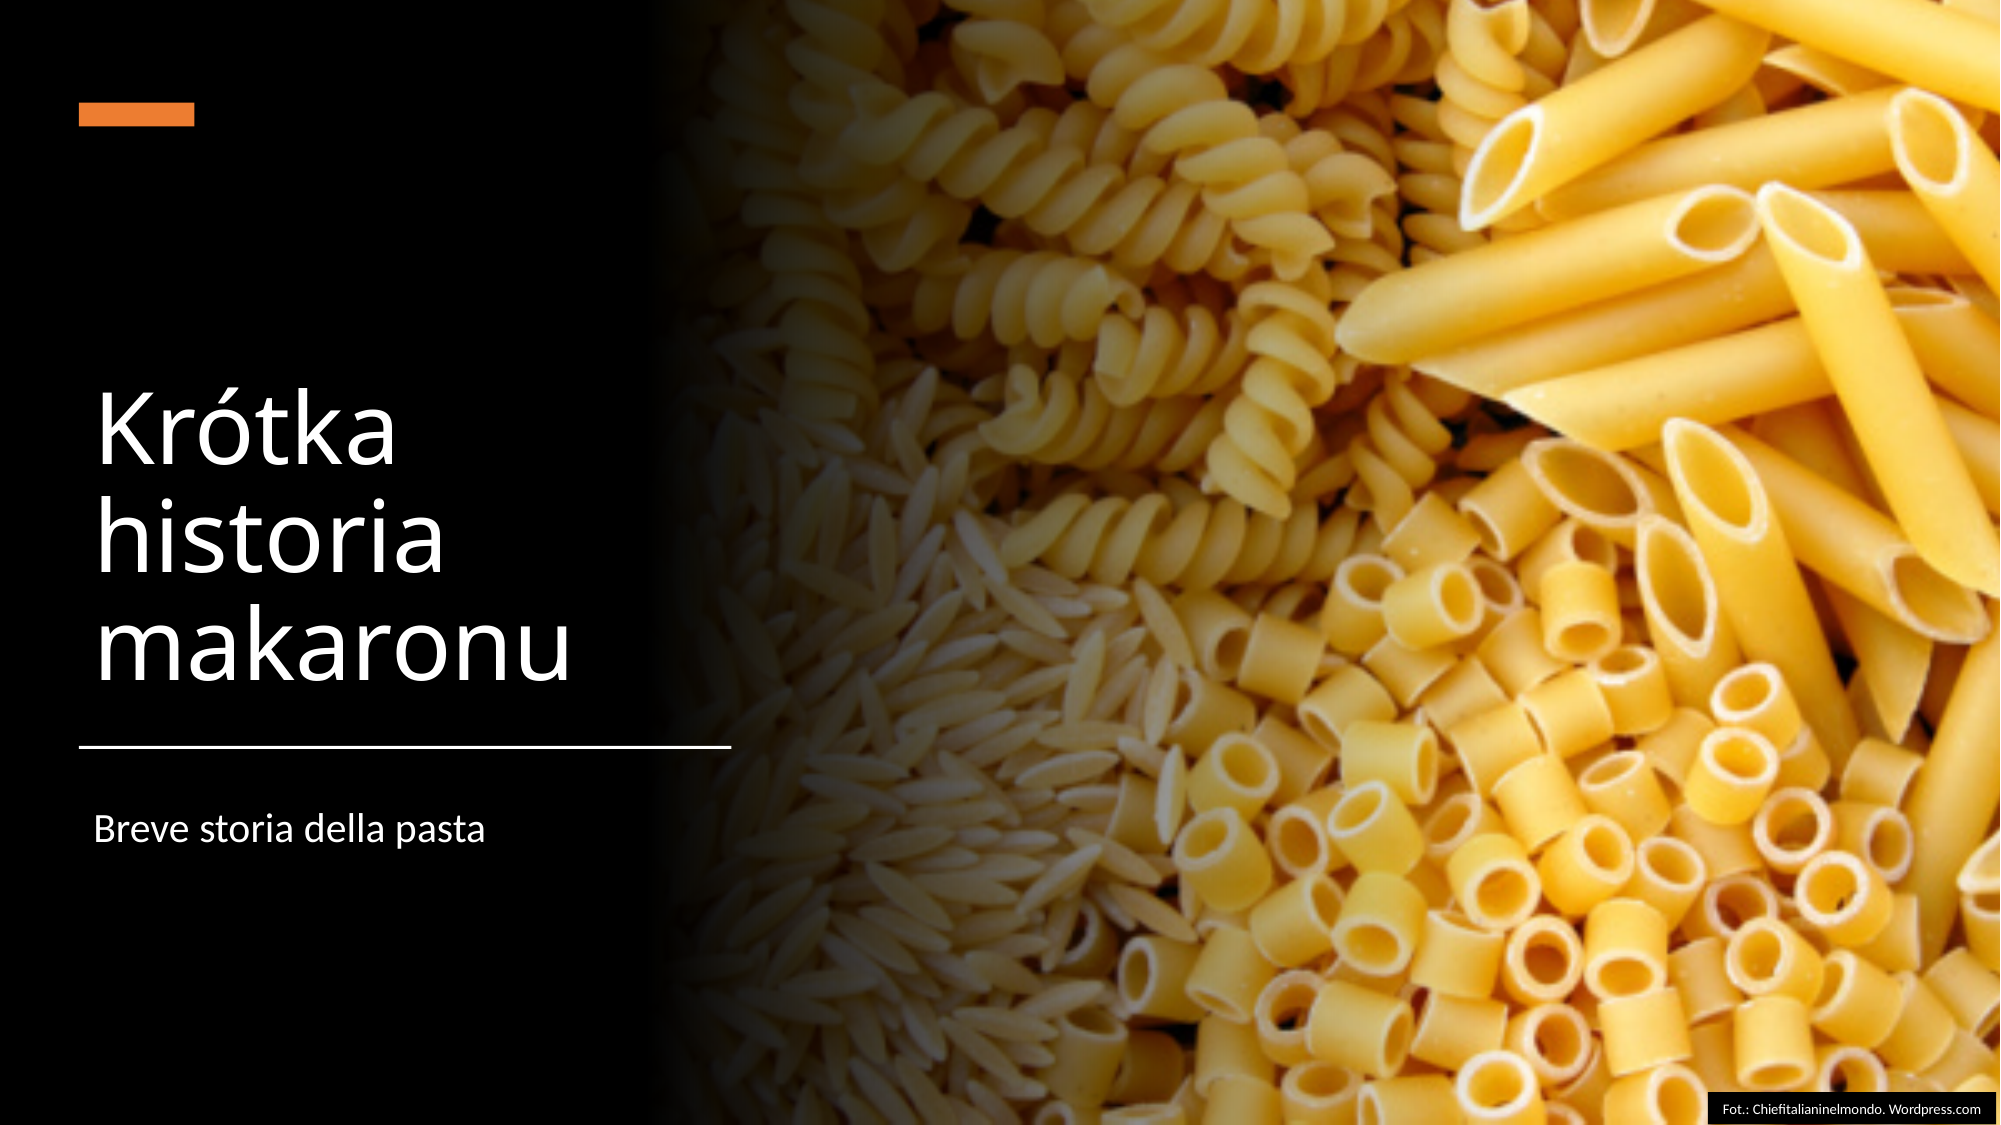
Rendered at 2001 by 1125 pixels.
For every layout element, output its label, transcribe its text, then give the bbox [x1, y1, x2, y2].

title Krótka historia makaronu [78, 184, 577, 710]
picture [577, 0, 2000, 1125]
subtitle Breve storia della pasta [78, 799, 577, 998]
text_box [78, 102, 195, 128]
text_box [78, 745, 577, 750]
text_box [0, 0, 577, 1125]
